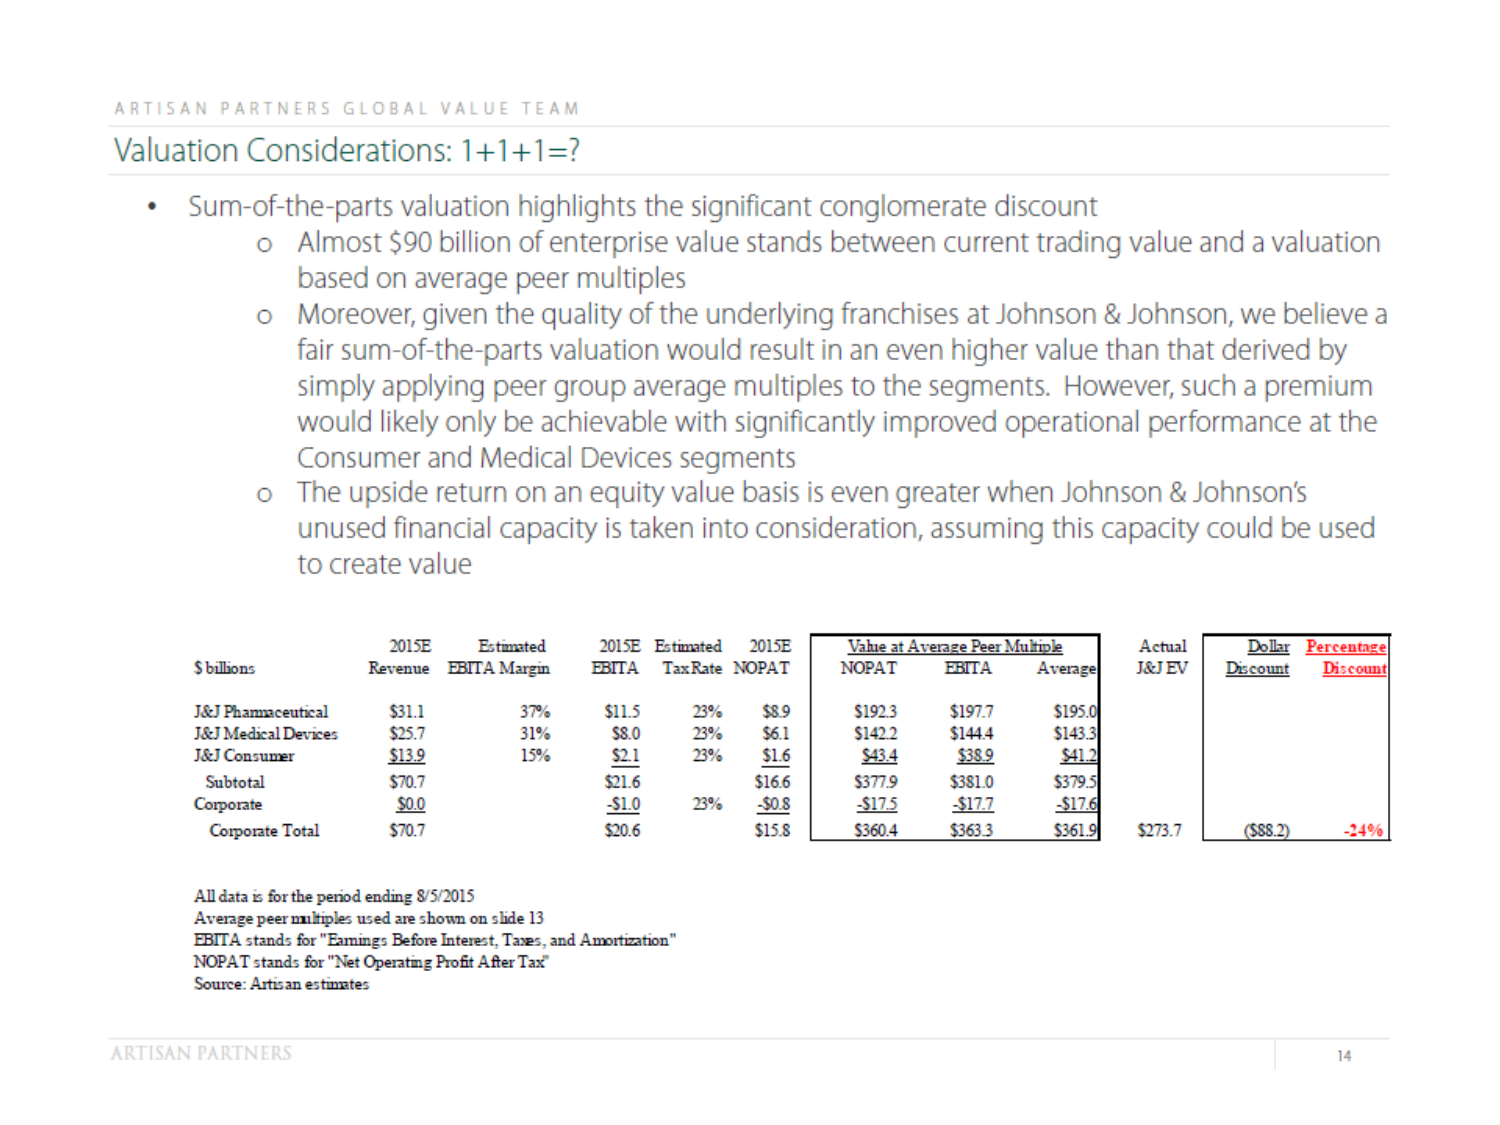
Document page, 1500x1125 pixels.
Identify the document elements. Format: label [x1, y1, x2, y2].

picture [84, 34, 1412, 1097]
